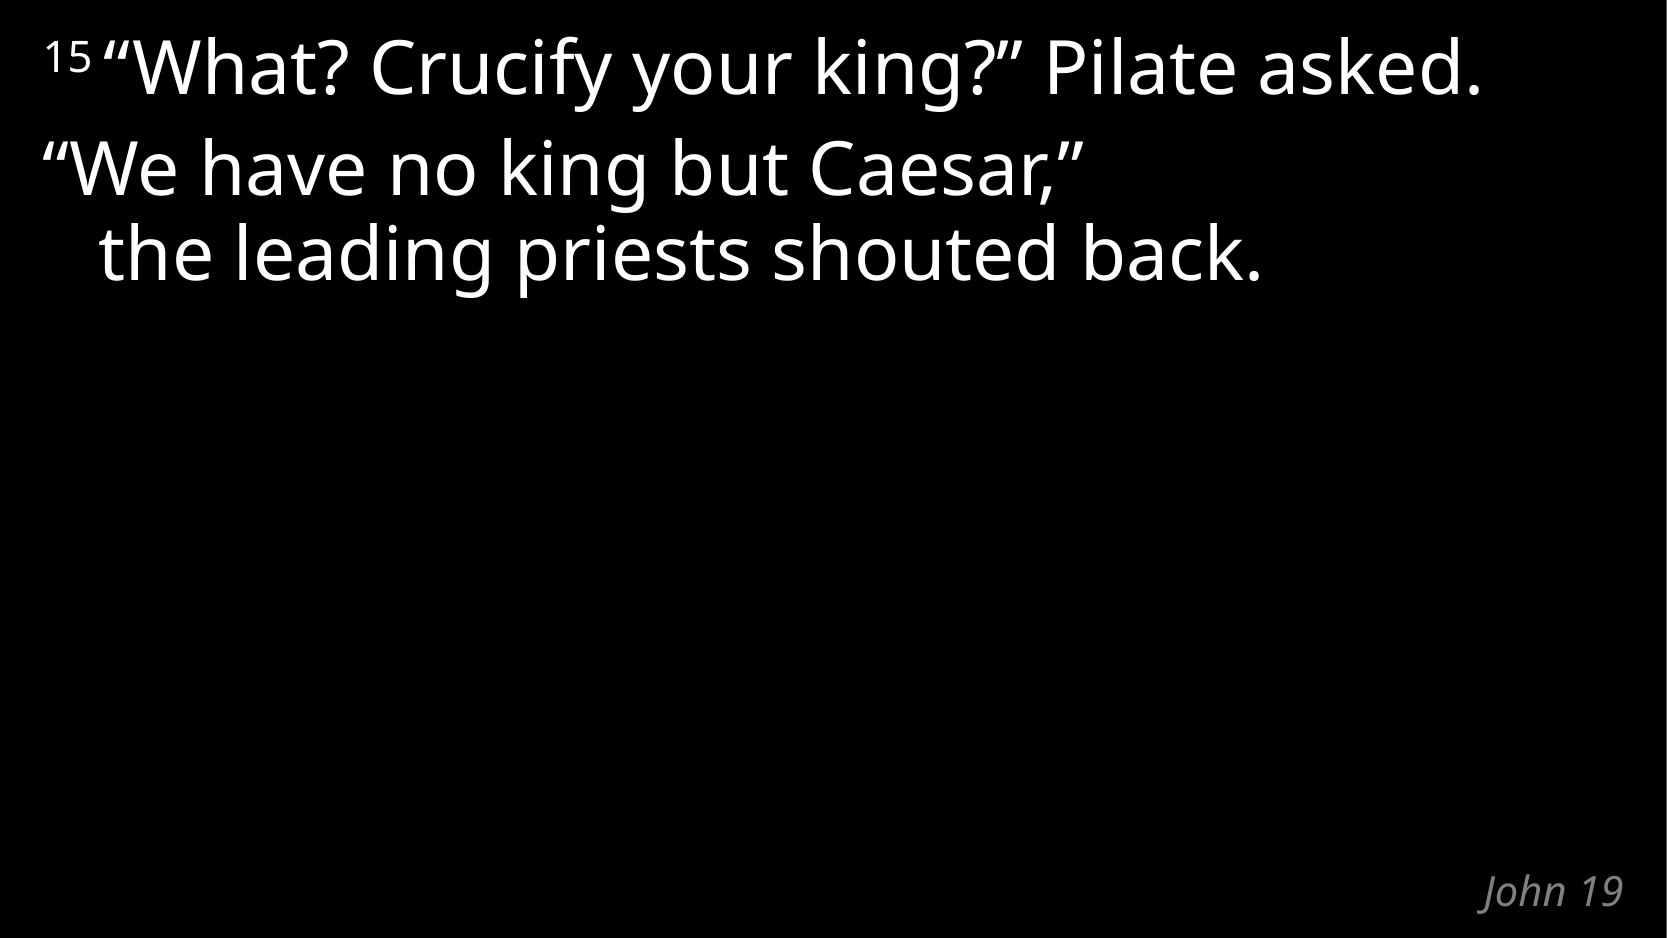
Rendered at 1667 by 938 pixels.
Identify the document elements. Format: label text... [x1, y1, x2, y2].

list 15 “What? Crucify your king?” Pilate asked. “We have no king but Caesar,” the leading priests shouted back. [27, 18, 1640, 813]
title John 19 [1058, 834, 1640, 923]
